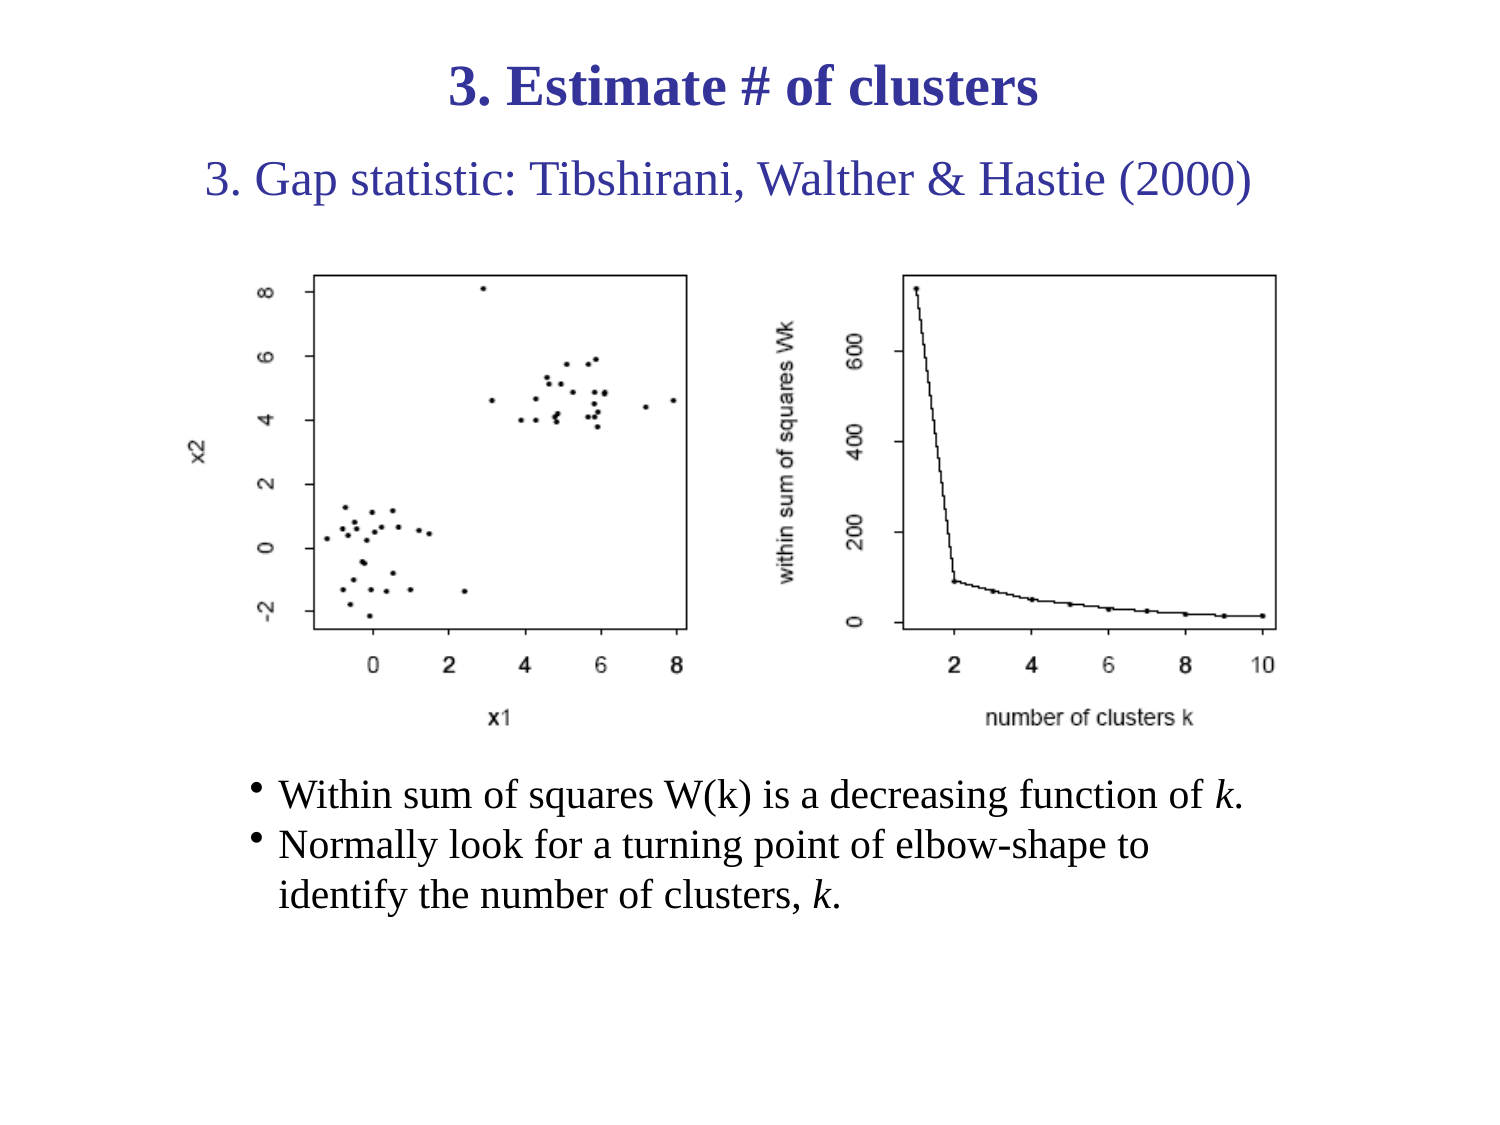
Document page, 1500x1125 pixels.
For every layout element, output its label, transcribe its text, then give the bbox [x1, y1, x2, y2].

text_box 3. Estimate # of clusters [433, 39, 1055, 125]
text_box 3. Gap statistic: Tibshirani, Walther & Hastie (2000) [189, 138, 1268, 213]
picture [174, 224, 1301, 757]
text_box Within sum of squares W(k) is a decreasing function of k. Normally look for a turning point of elbow-shape to identify the number of clusters, k. [234, 766, 1288, 925]
